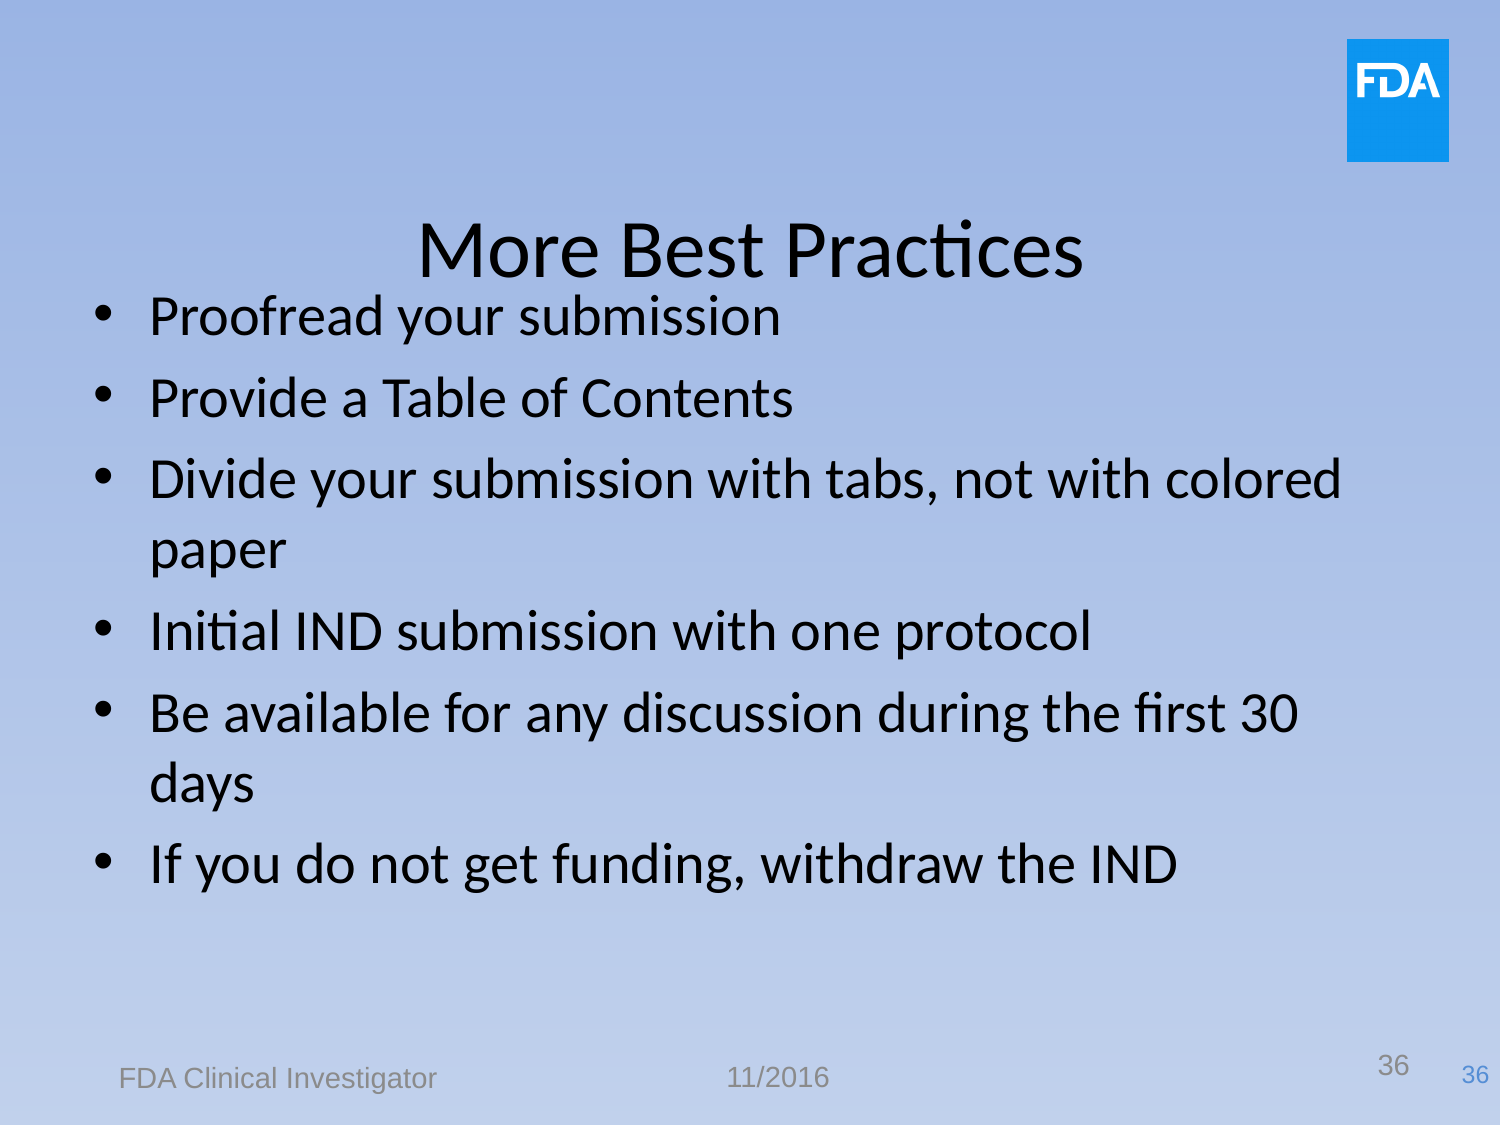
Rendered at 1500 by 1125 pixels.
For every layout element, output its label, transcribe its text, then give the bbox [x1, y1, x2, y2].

list Proofread your submission Provide a Table of Contents Divide your submission with tabs, not with colored paper Initial IND submission with one protocol Be available for any discussion during the first 30 days If you do not get funding, withdraw the IND [78, 269, 1429, 1013]
slide_number 36 [1074, 1024, 1425, 1103]
slide_number 11/2016 [603, 1045, 954, 1106]
footer FDA Clinical Investigator [40, 1047, 516, 1108]
title More Best Practices [53, 167, 1449, 320]
picture [1347, 39, 1449, 162]
